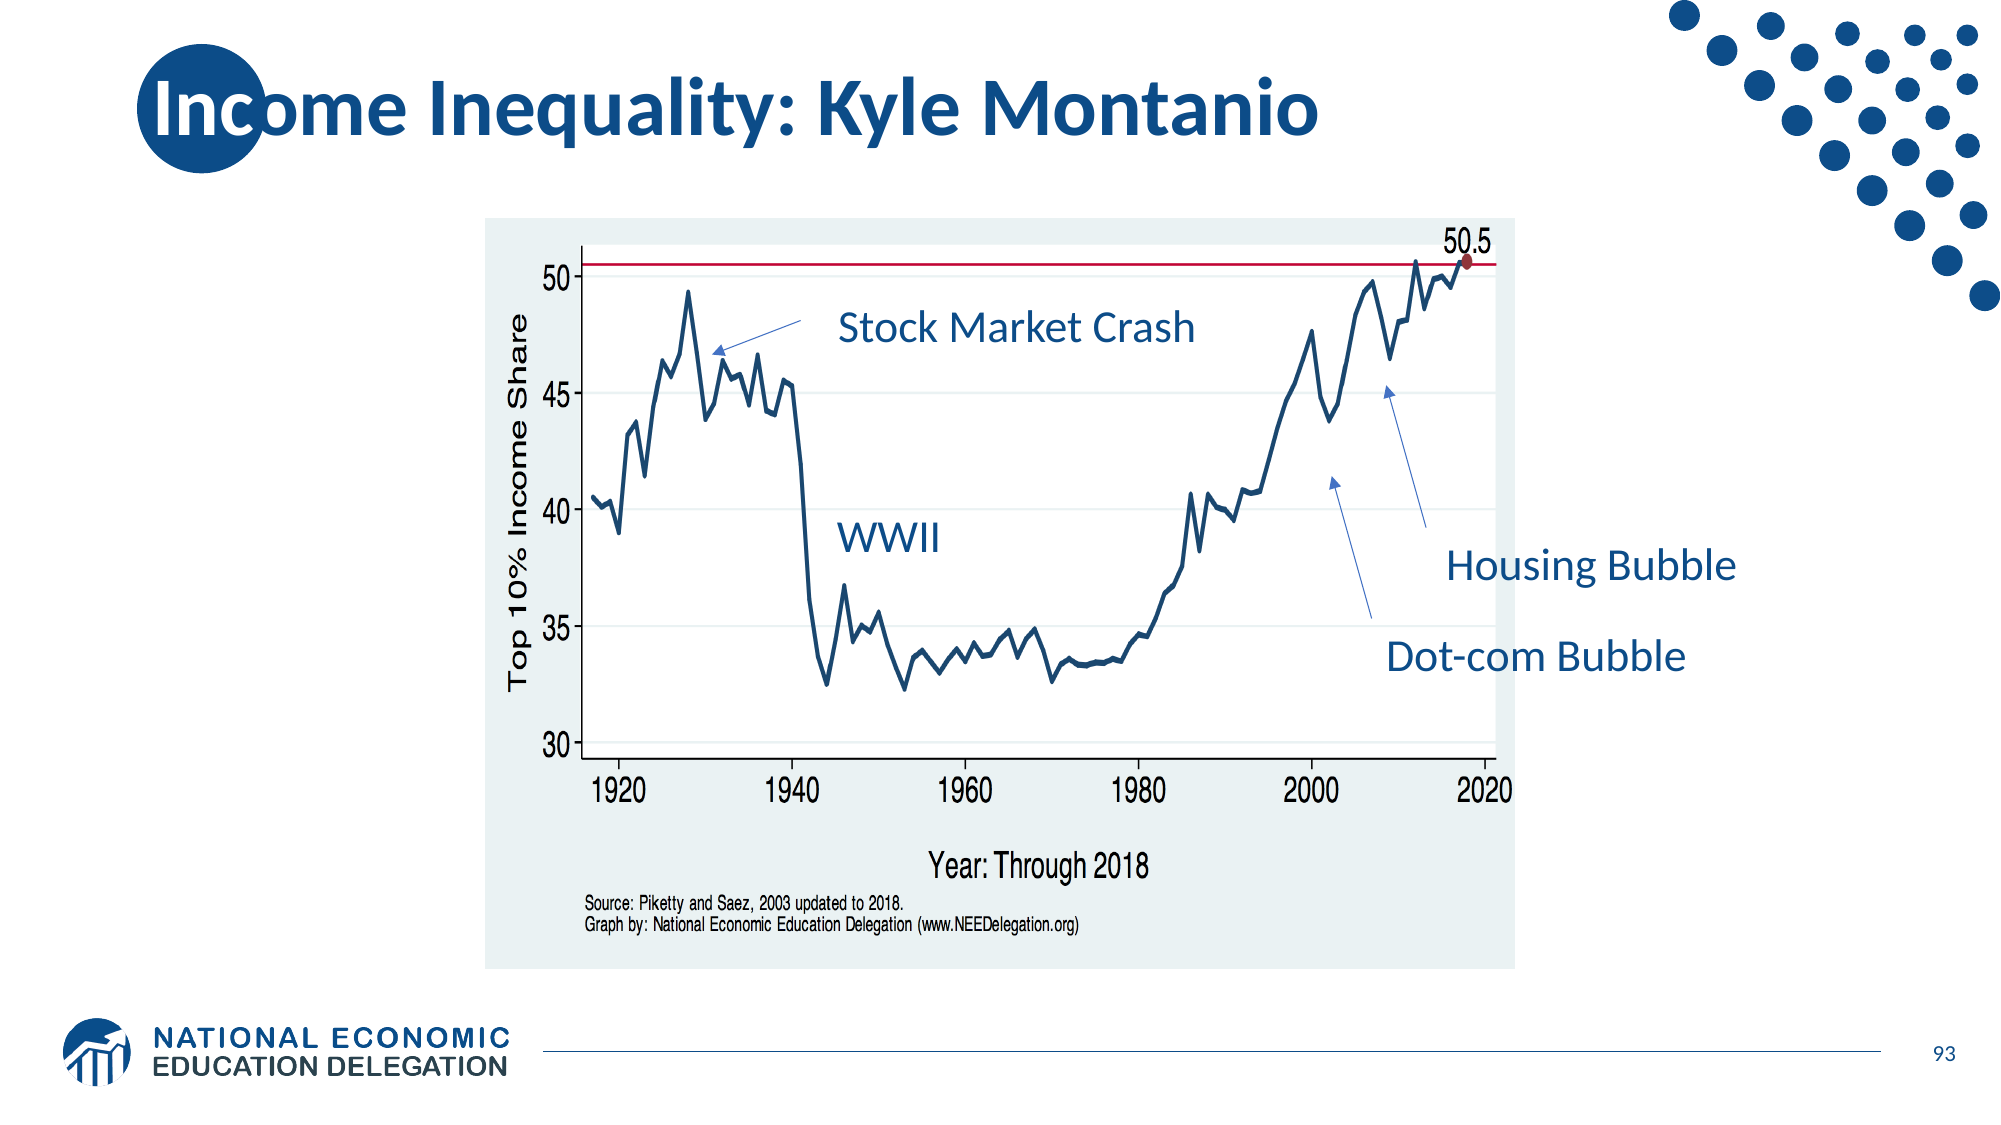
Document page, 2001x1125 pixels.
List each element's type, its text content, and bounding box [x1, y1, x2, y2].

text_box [711, 320, 801, 355]
title Income Inequality: Kyle Montanio [137, 0, 1863, 218]
slide_number 93 [1521, 1022, 1972, 1082]
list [485, 218, 1515, 969]
text_box Dot-com Bubble [1515, 618, 1711, 689]
text_box Housing Bubble [1515, 527, 1758, 598]
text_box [1386, 385, 1427, 528]
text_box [1331, 476, 1372, 619]
picture [55, 1013, 520, 1091]
